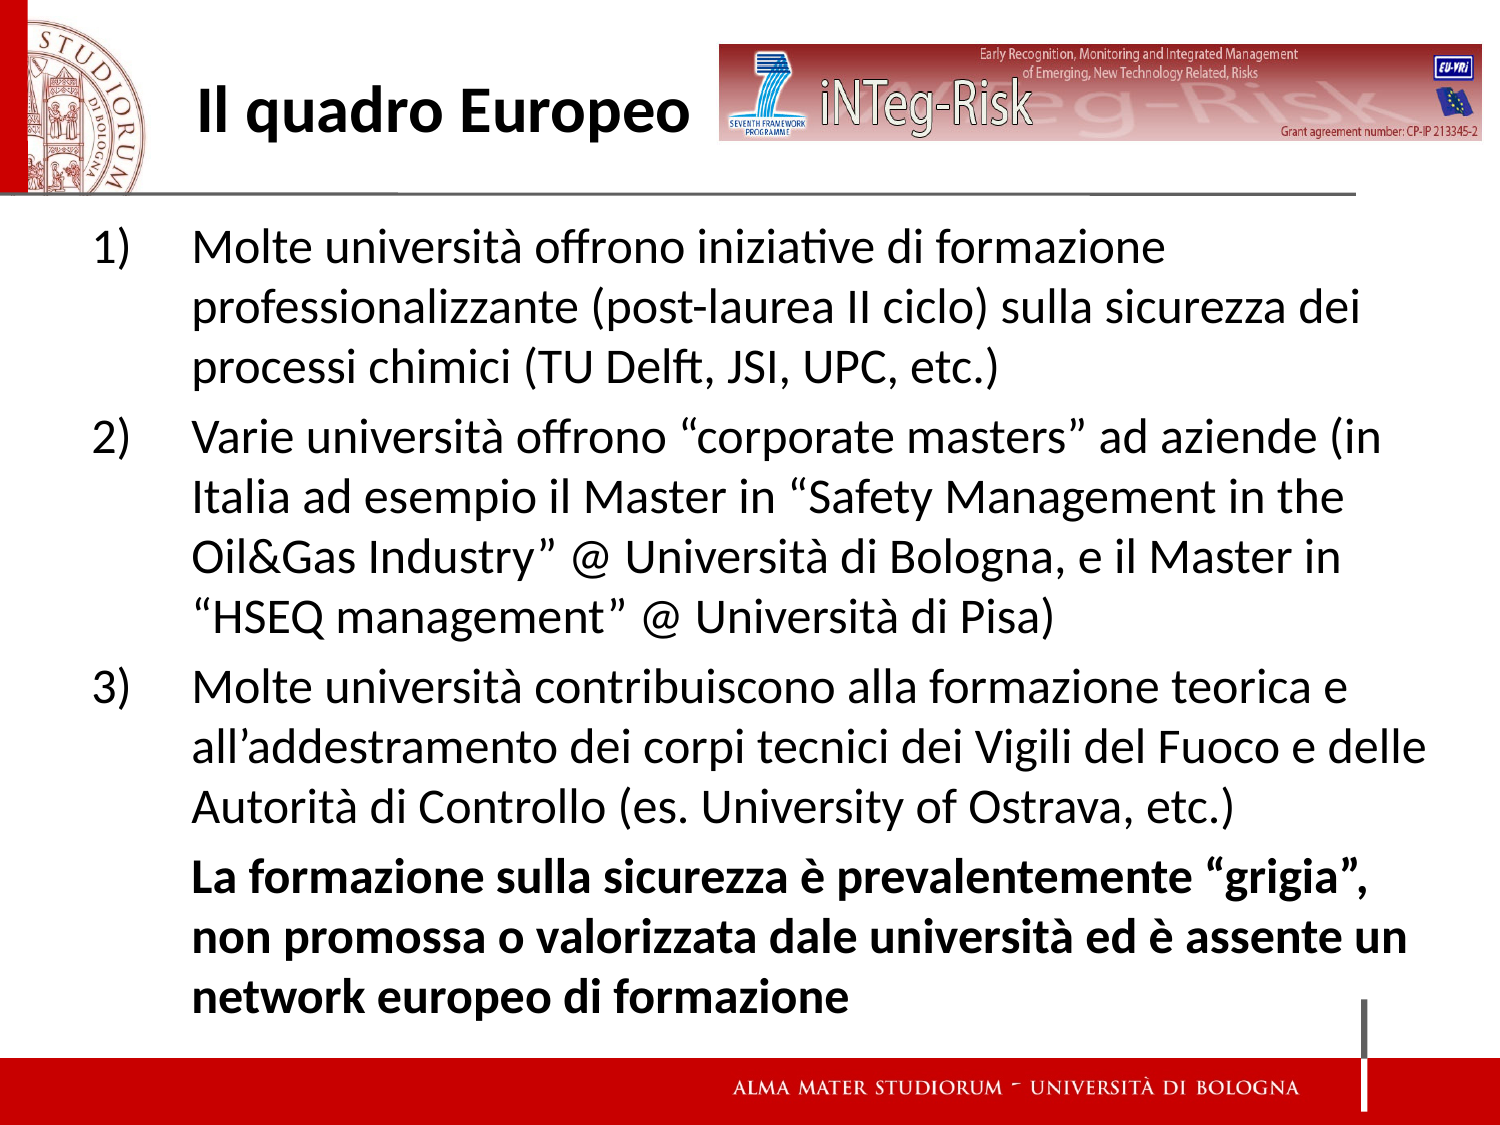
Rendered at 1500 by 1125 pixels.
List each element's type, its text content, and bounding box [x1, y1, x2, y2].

picture [715, 41, 1484, 145]
picture [28, 16, 151, 192]
text_box Il quadro Europeo [181, 57, 1500, 246]
text_box Molte università offrono iniziative di formazione professionalizzante (post-laurea II ciclo) sulla sicurezza dei processi chimici (TU Delft, JSI, UPC, etc.) Varie università offrono “corporate masters” ad aziende (in Italia ad esempio il Master in “Safety Management in the Oil&Gas Industry” @ Università di Bologna, e il Master in “HSEQ management” @ Università di Pisa) Molte università contribuiscono alla formazione teorica e all’addestramento dei corpi tecnici dei Vigili del Fuoco e delle Autorità di Controllo (es. University of Ostrava, etc.) La formazione sulla sicurezza è prevalentemente “grigia”, non promossa o valorizzata dale università ed è assente un network europeo di formazione [76, 23, 1449, 825]
picture [0, 1058, 1500, 1125]
